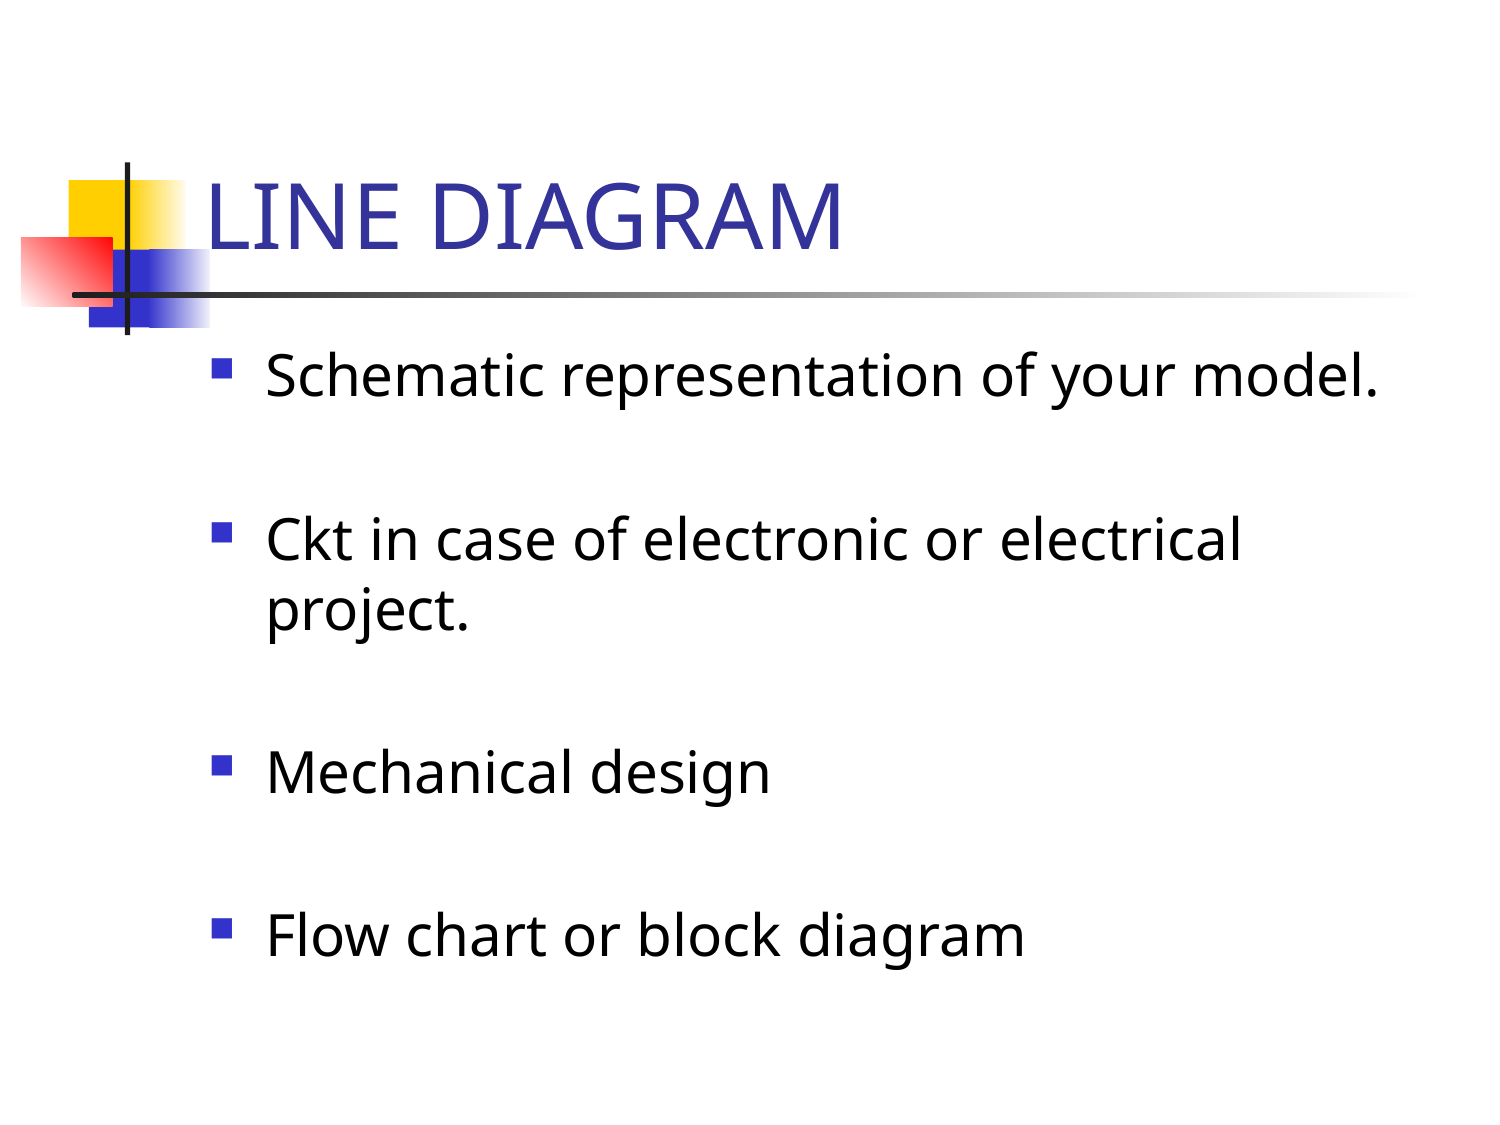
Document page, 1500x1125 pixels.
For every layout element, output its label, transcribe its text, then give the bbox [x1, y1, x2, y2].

title LINE DIAGRAM [188, 35, 1468, 275]
list Schematic representation of your model. Ckt in case of electronic or electrical project. Mechanical design Flow chart or block diagram [193, 331, 1469, 1006]
